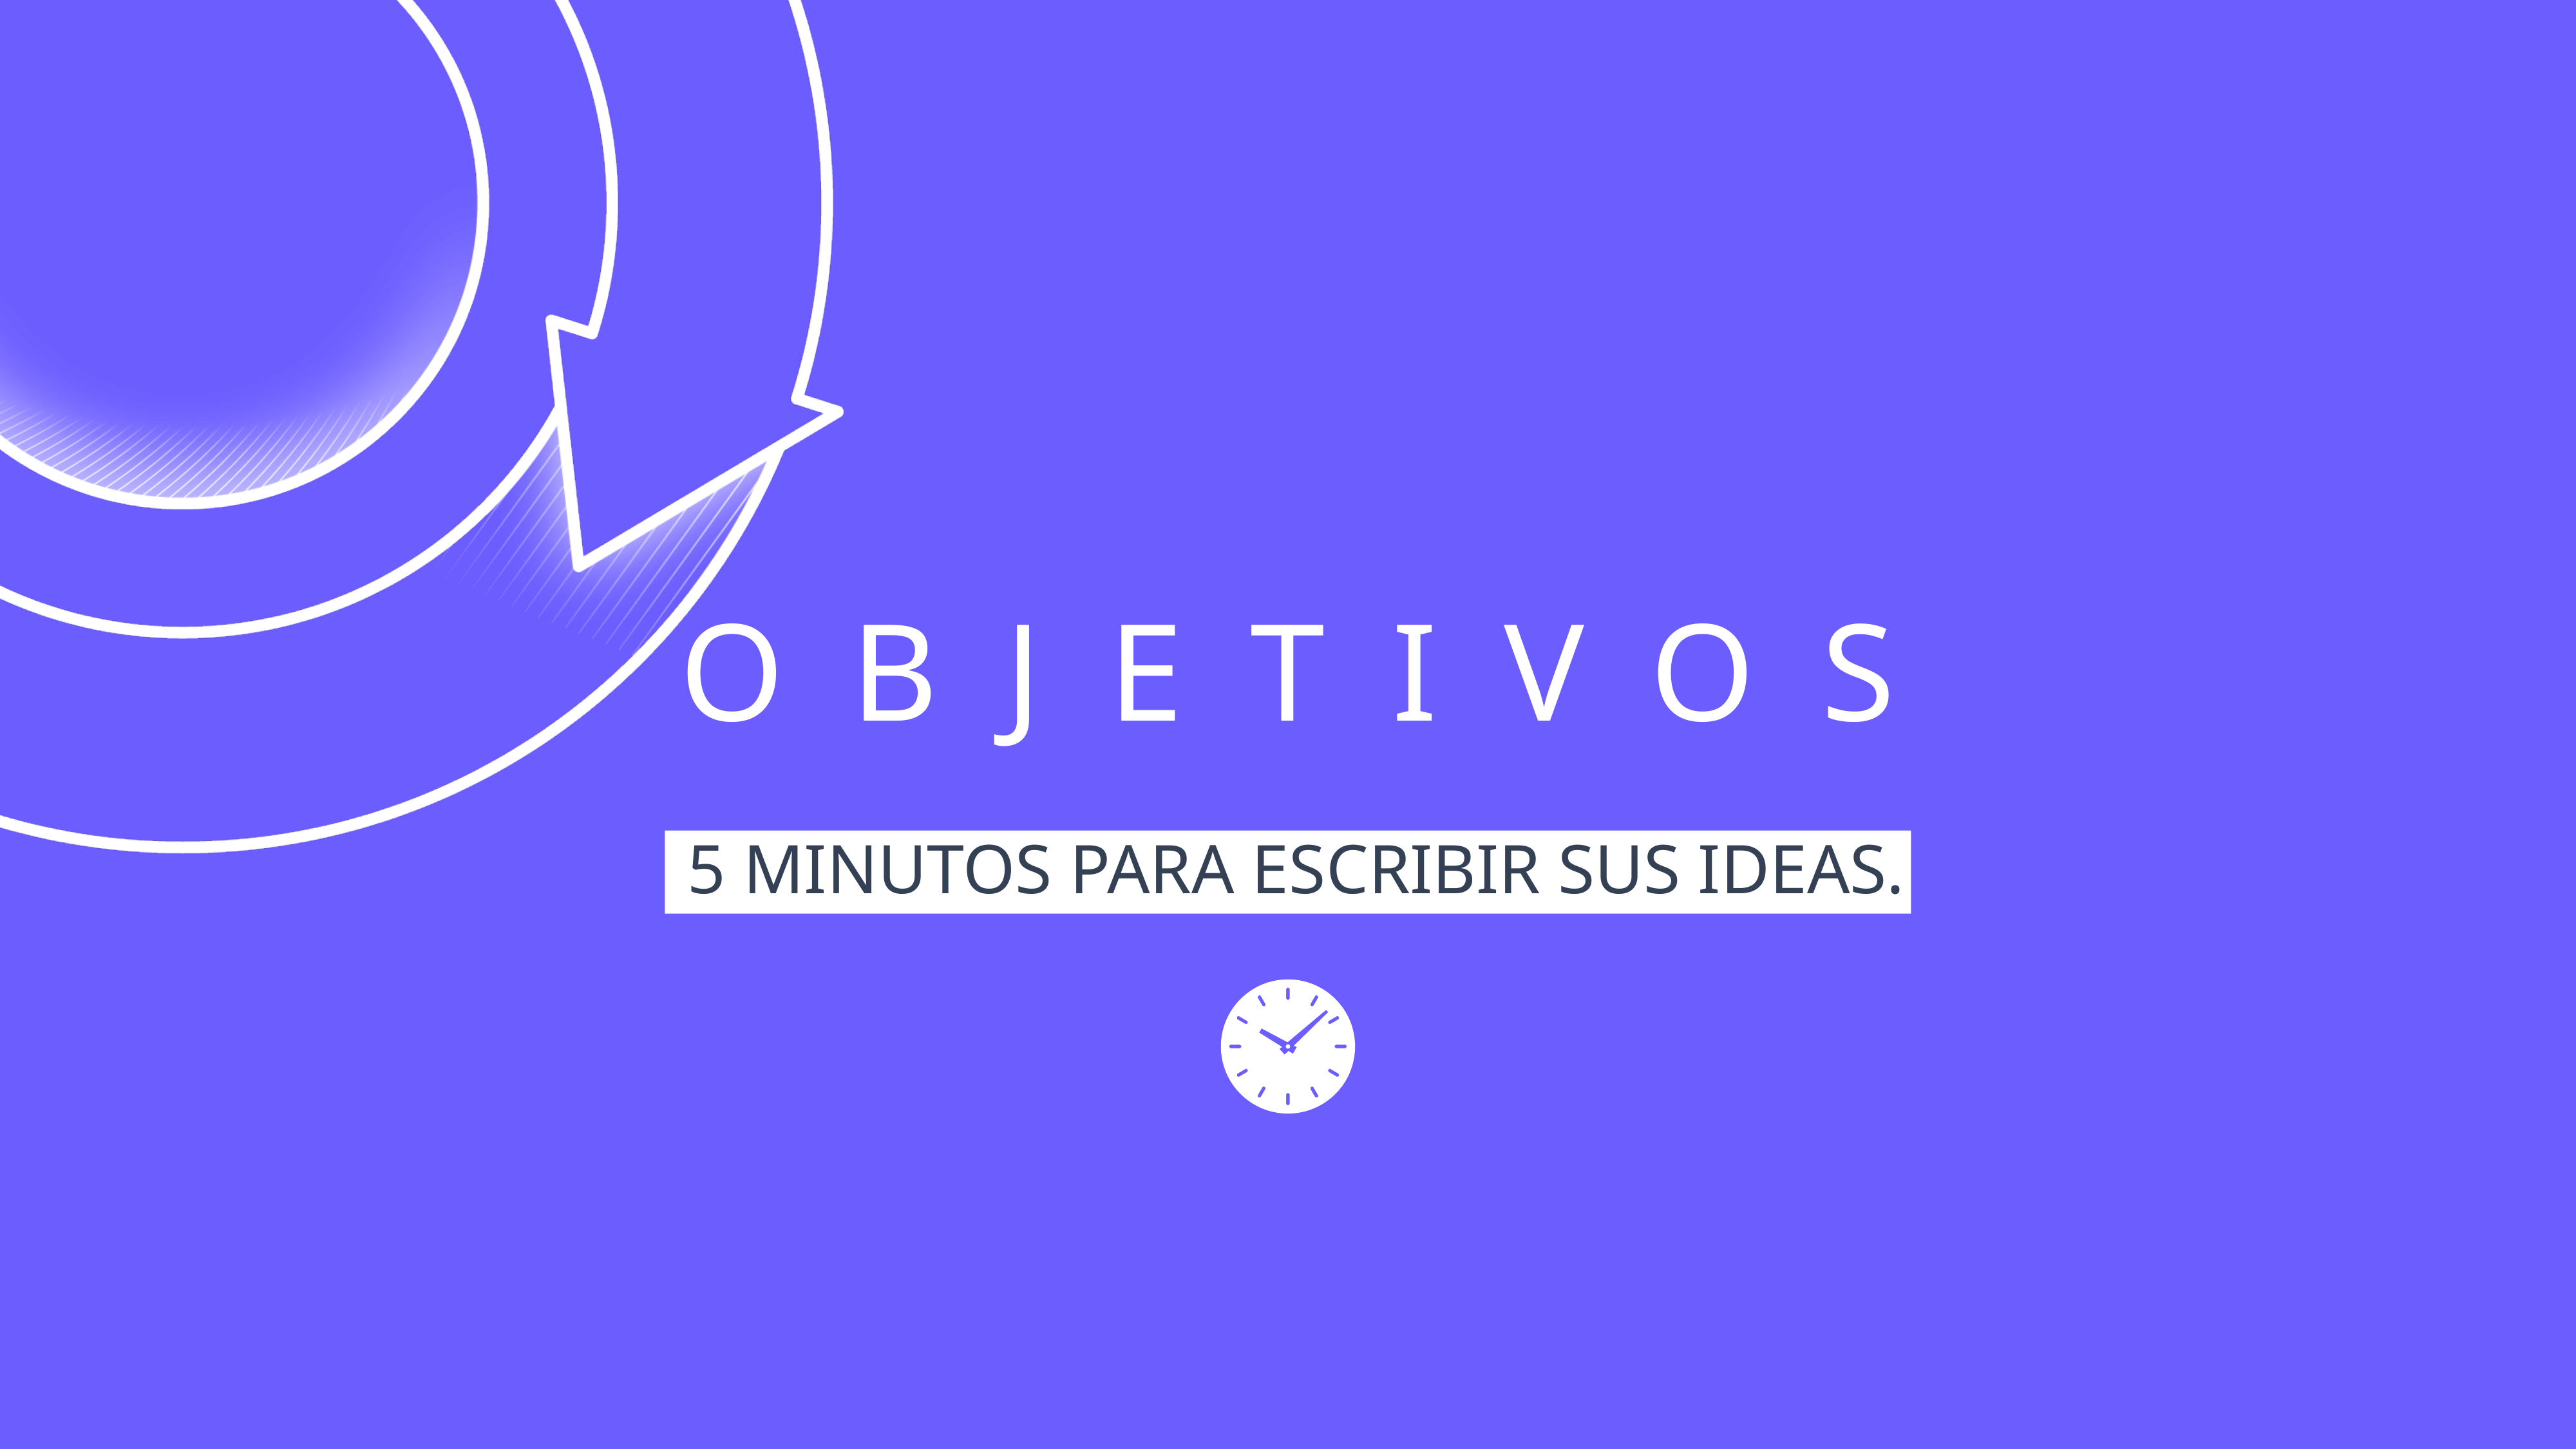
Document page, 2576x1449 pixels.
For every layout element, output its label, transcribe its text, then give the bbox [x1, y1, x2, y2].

picture [0, 0, 905, 914]
text_box OBJETIVOS [905, 582, 1902, 753]
text_box [1220, 979, 1356, 1114]
text_box 5 MINUTOS PARA ESCRIBIR SUS IDEAS. [905, 830, 1911, 914]
